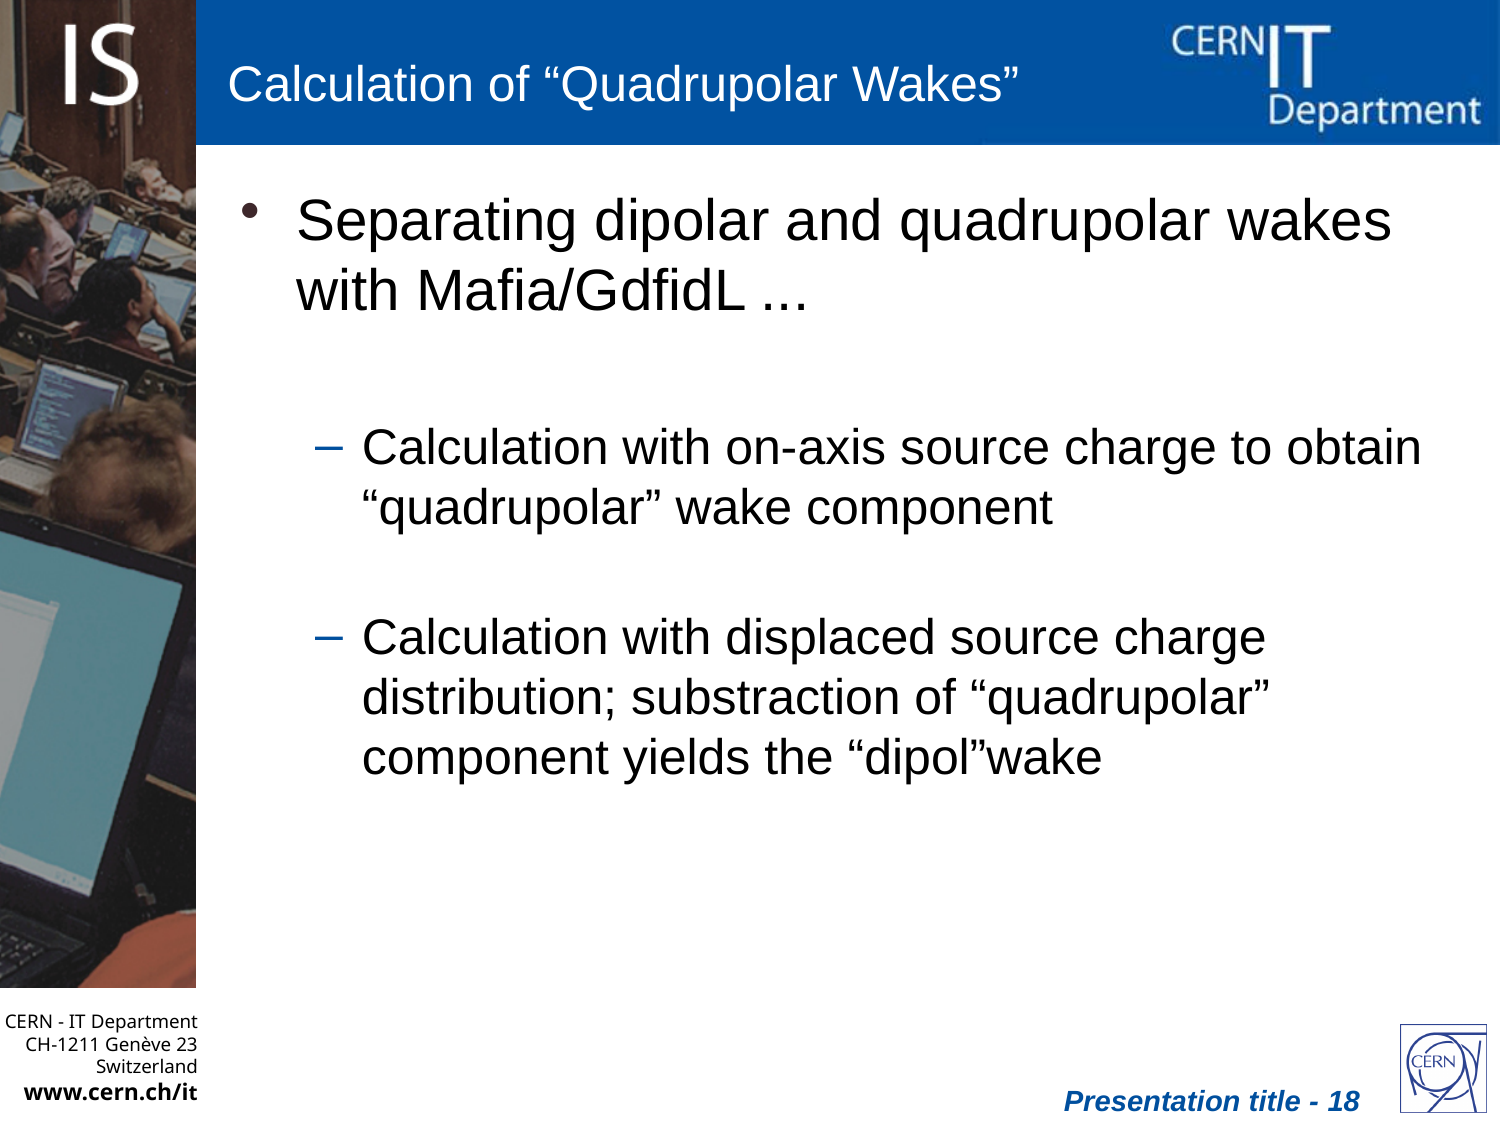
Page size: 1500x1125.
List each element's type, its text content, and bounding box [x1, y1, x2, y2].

footer Presentation title - 18 [312, 1074, 1376, 1125]
picture [1400, 1024, 1487, 1113]
picture [0, 0, 1500, 988]
list Separating dipolar and quadrupolar wakes with Mafia/GdfidL ... Calculation with on-axis source charge to obtain “quadrupolar” wake component Calculation with displaced source charge distribution; substraction of “quadrupolar” component yields the “dipol”wake [224, 174, 1463, 988]
title Calculation of “Quadrupolar Wakes” [212, 12, 1126, 151]
